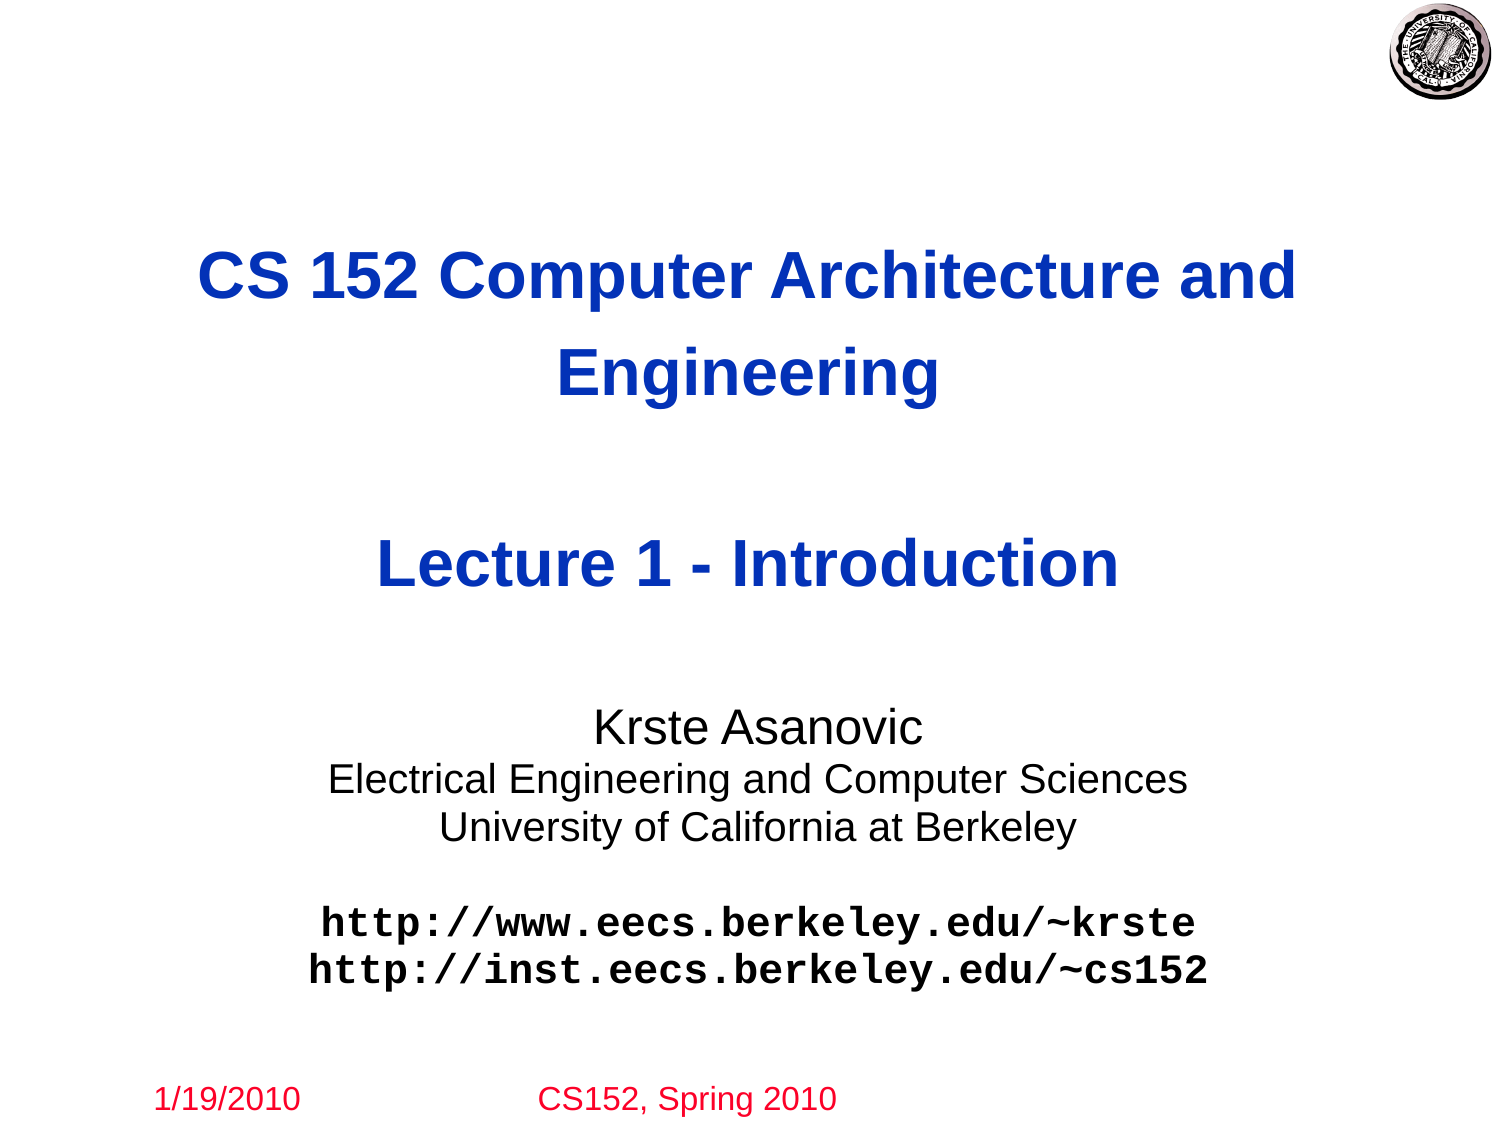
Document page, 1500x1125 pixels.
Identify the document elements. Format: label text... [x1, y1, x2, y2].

title CS 152 Computer Architecture and Engineering Lecture 1 - Introduction [23, 311, 1474, 586]
picture [1378, 0, 1500, 103]
subtitle Krste Asanovic Electrical Engineering and Computer Sciences University of California at Berkeley http://www.eecs.berkeley.edu/~krste http://inst.eecs.berkeley.edu/~cs152 [191, 703, 1325, 917]
